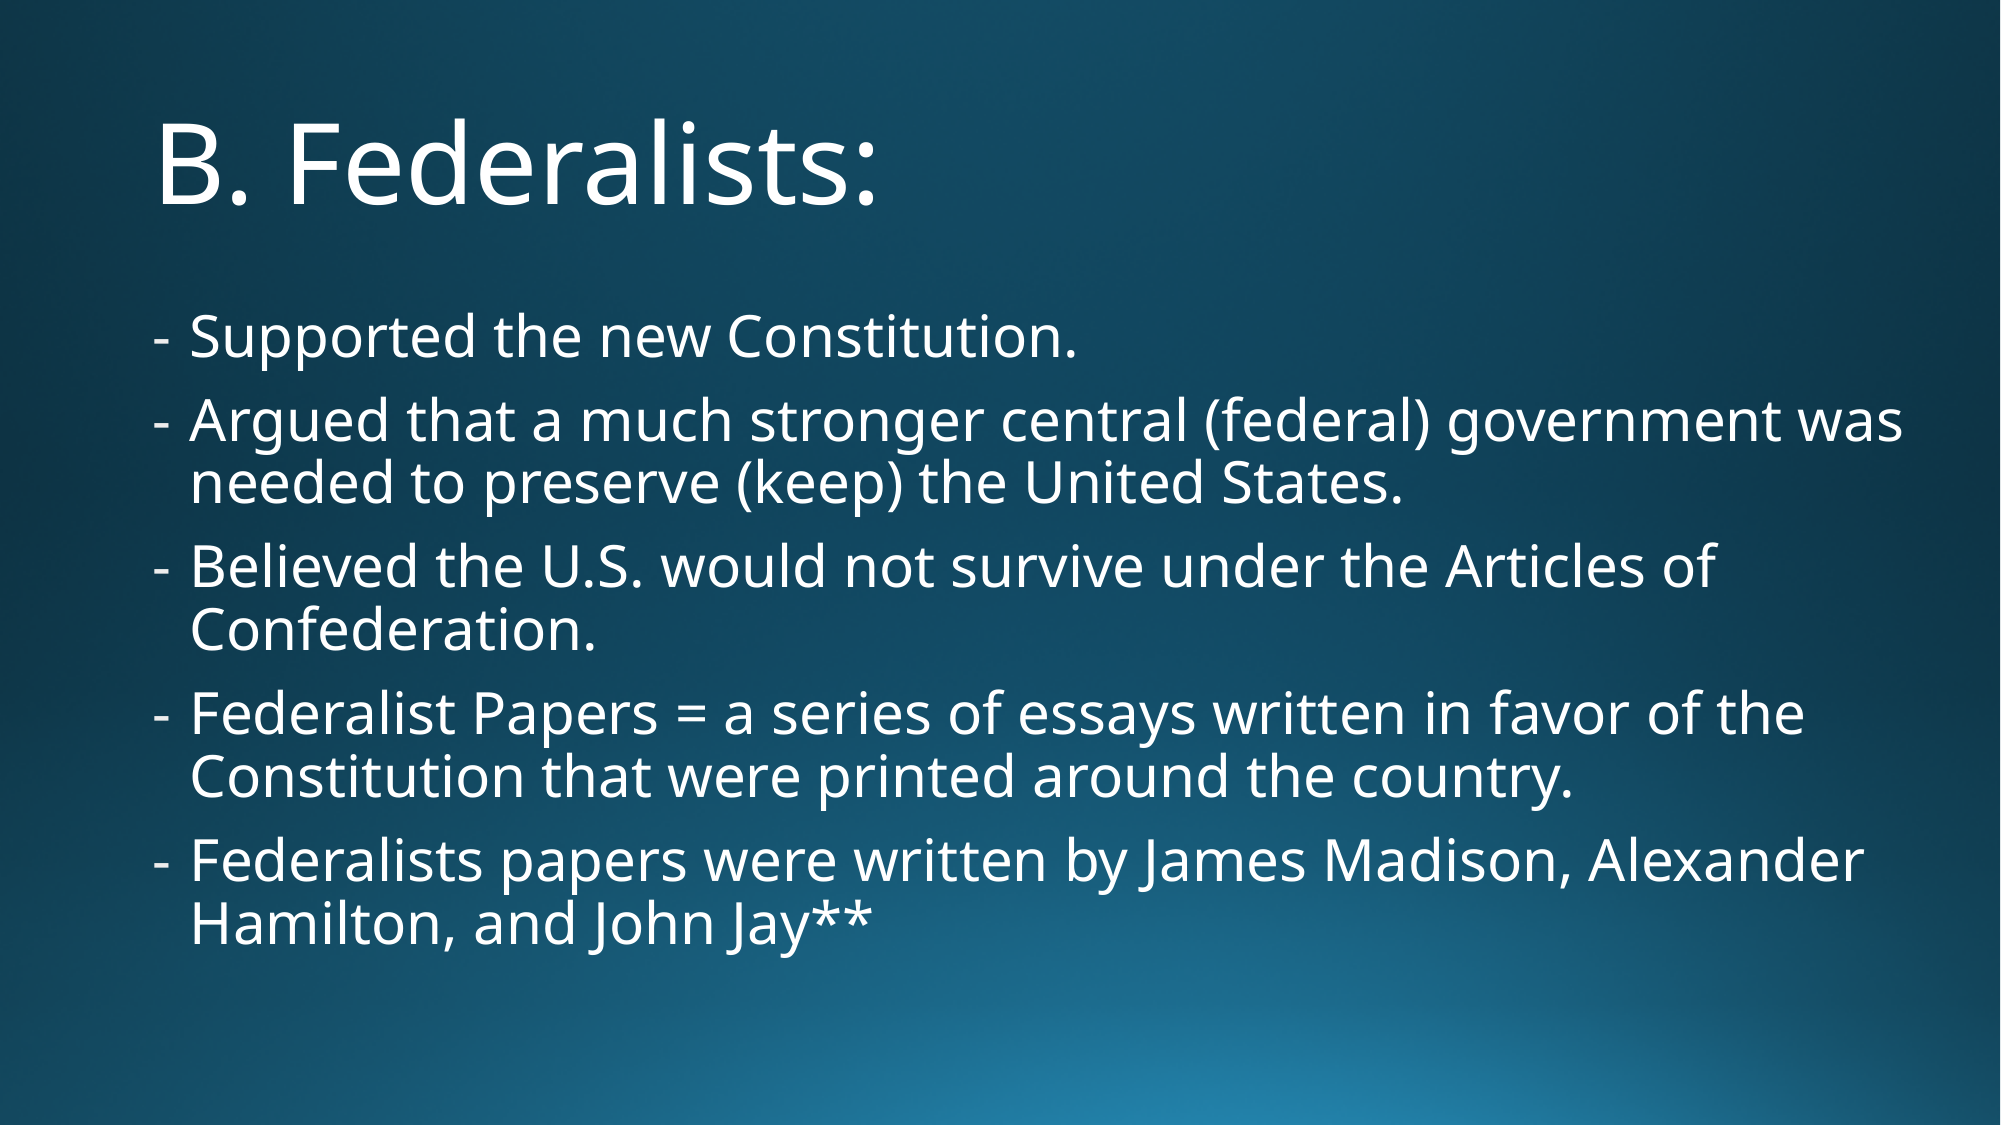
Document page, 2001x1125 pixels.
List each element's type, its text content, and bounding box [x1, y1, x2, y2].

list Supported the new Constitution. Argued that a much stronger central (federal) government was needed to preserve (keep) the United States. Believed the U.S. would not survive under the Articles of Confederation. Federalist Papers = a series of essays written in favor of the Constitution that were printed around the country. Federalists papers were written by James Madison, Alexander Hamilton, and John Jay** [137, 299, 1933, 1014]
picture [0, 0, 2001, 1125]
title B. Federalists: [137, 59, 1863, 278]
